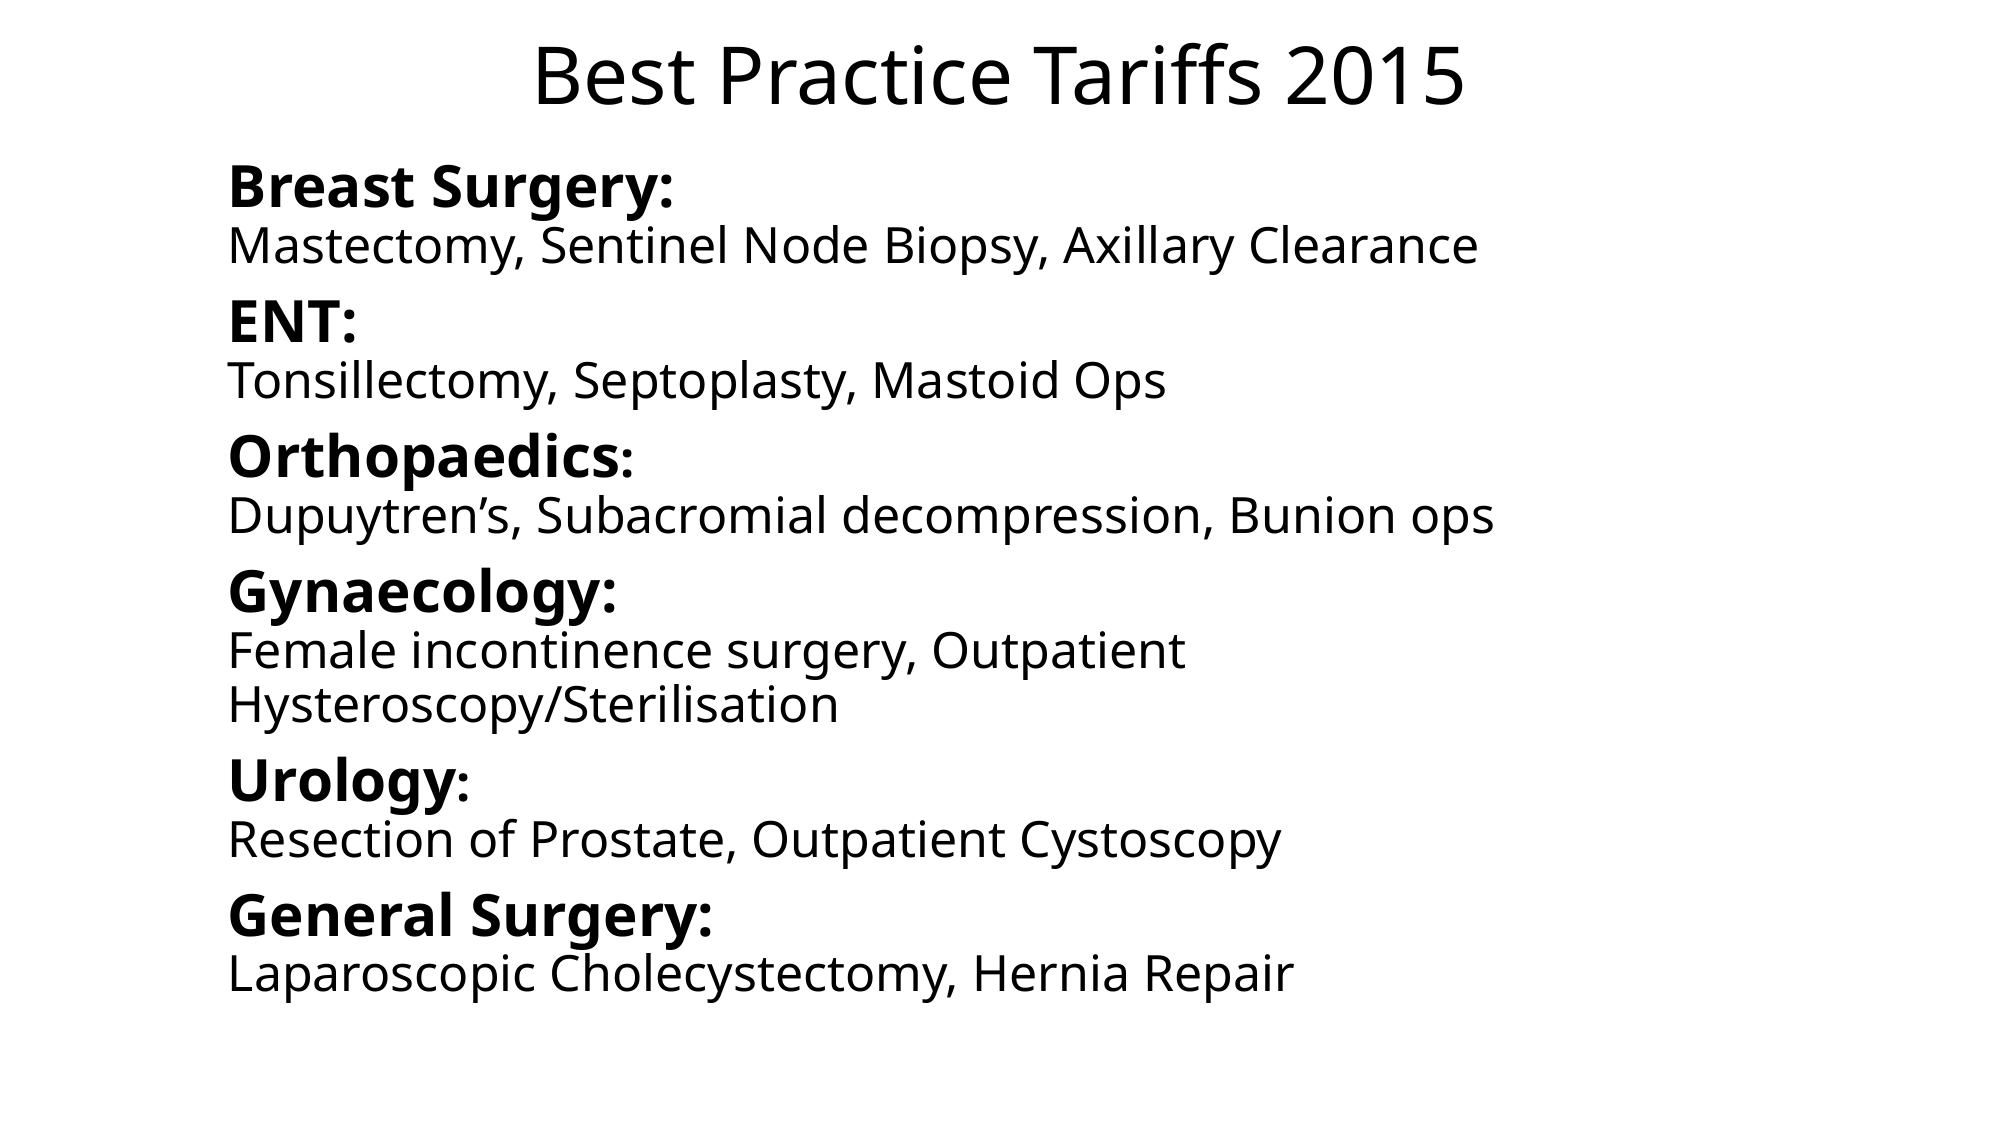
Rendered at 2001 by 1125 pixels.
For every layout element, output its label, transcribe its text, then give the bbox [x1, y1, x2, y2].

list Breast Surgery: Mastectomy, Sentinel Node Biopsy, Axillary Clearance ENT: Tonsillectomy, Septoplasty, Mastoid Ops Orthopaedics: Dupuytren’s, Subacromial decompression, Bunion ops Gynaecology: Female incontinence surgery, Outpatient Hysteroscopy/Sterilisation Urology: Resection of Prostate, Outpatient Cystoscopy General Surgery: Laparoscopic Cholecystectomy, Hernia Repair [212, 149, 1813, 1014]
title Best Practice Tariffs 2015 [353, 27, 1647, 130]
